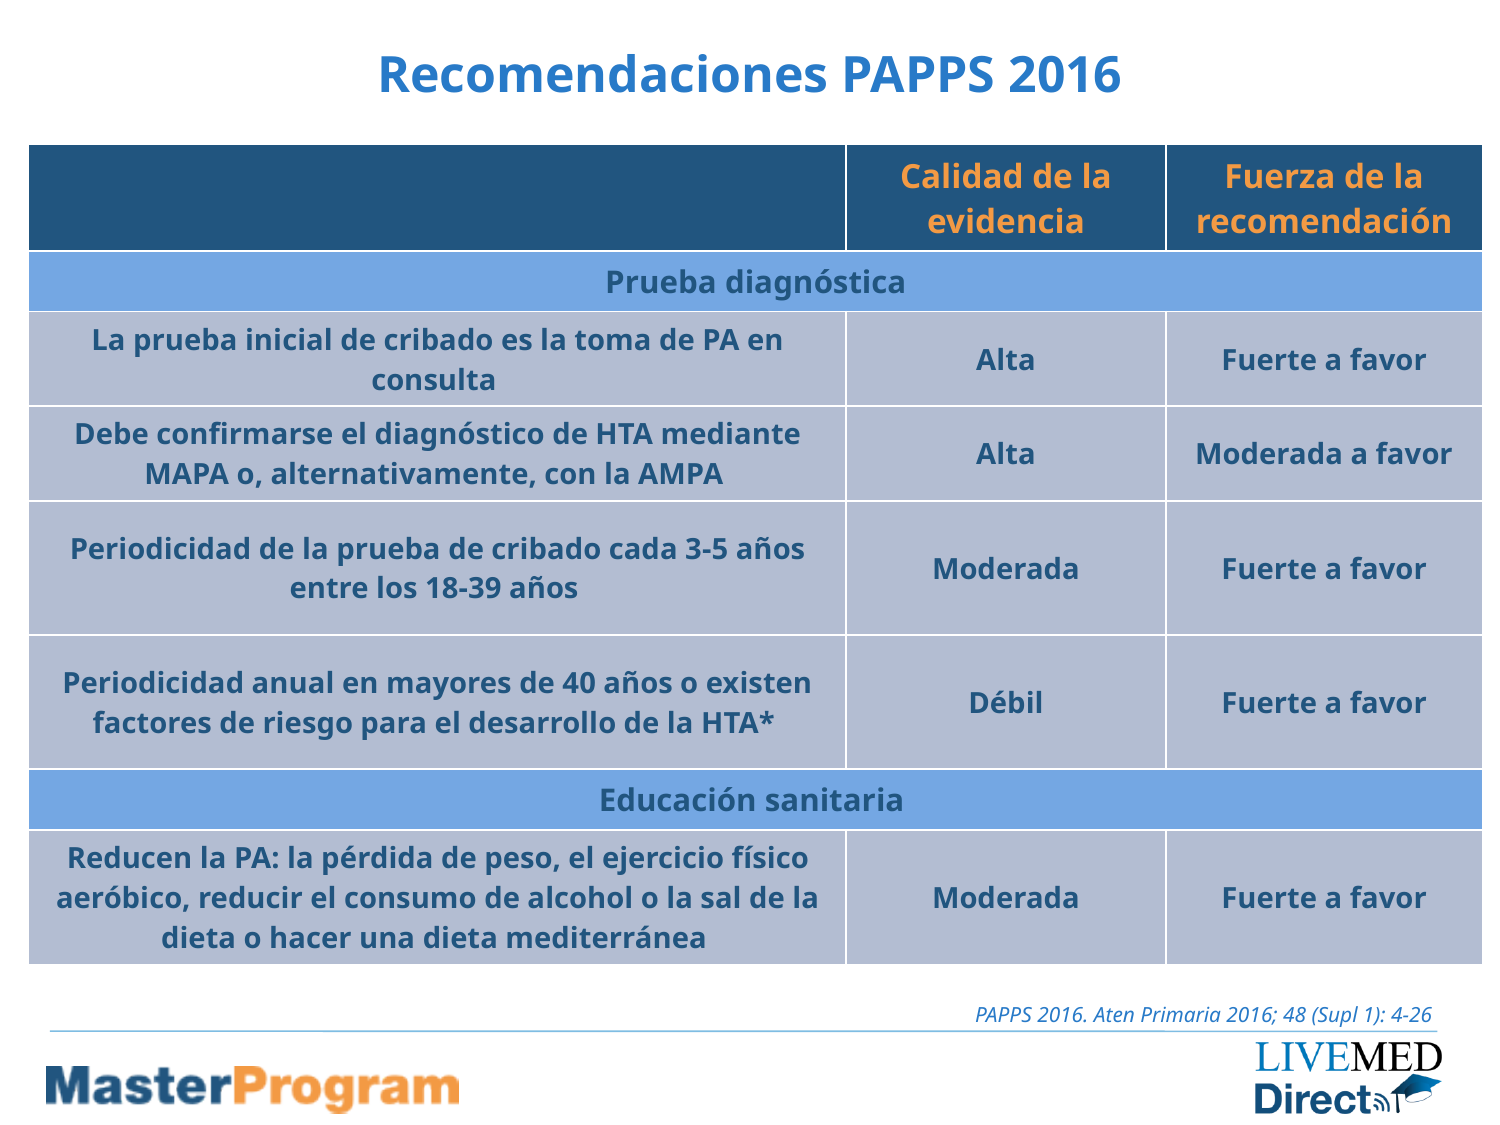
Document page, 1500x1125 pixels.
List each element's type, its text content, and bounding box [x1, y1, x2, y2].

table_cell Moderada a favor [1167, 407, 1482, 500]
table_cell Educación sanitaria [29, 770, 1482, 829]
table_cell Moderada [847, 502, 1165, 634]
table_cell La prueba inicial de cribado es la toma de PA en consulta [29, 312, 845, 405]
picture [1255, 1042, 1442, 1114]
table_cell Debe confirmarse el diagnóstico de HTA mediante MAPA o, alternativamente, con la AMPA [29, 407, 845, 500]
text_box PAPPS 2016. Aten Primaria 2016; 48 (Supl 1): 4-26 [93, 994, 1447, 1035]
table_cell Moderada [847, 831, 1165, 964]
table_cell Periodicidad anual en mayores de 40 años o existen factores de riesgo para el desarrollo de la HTA* [29, 636, 845, 768]
table_cell Débil [847, 636, 1165, 768]
table_cell Alta [847, 407, 1165, 500]
title Recomendaciones PAPPS 2016 [0, 23, 1500, 121]
table_cell Prueba diagnóstica [29, 252, 1482, 311]
table_cell Fuerte a favor [1167, 831, 1482, 964]
table_cell Periodicidad de la prueba de cribado cada 3-5 años entre los 18-39 años [29, 502, 845, 634]
table_cell Fuerte a favor [1167, 636, 1482, 768]
table_cell Fuerte a favor [1167, 312, 1482, 405]
picture [46, 1066, 459, 1114]
table_cell Fuerte a favor [1167, 502, 1482, 634]
table_header Calidad de la evidencia [847, 145, 1165, 250]
table_cell Reducen la PA: la pérdida de peso, el ejercicio físico aeróbico, reducir el consumo de alcohol o la sal de la dieta o hacer una dieta mediterránea [29, 831, 845, 964]
table_header [29, 145, 845, 250]
table_cell Alta [847, 312, 1165, 405]
table_header Fuerza de la recomendación [1167, 145, 1482, 250]
